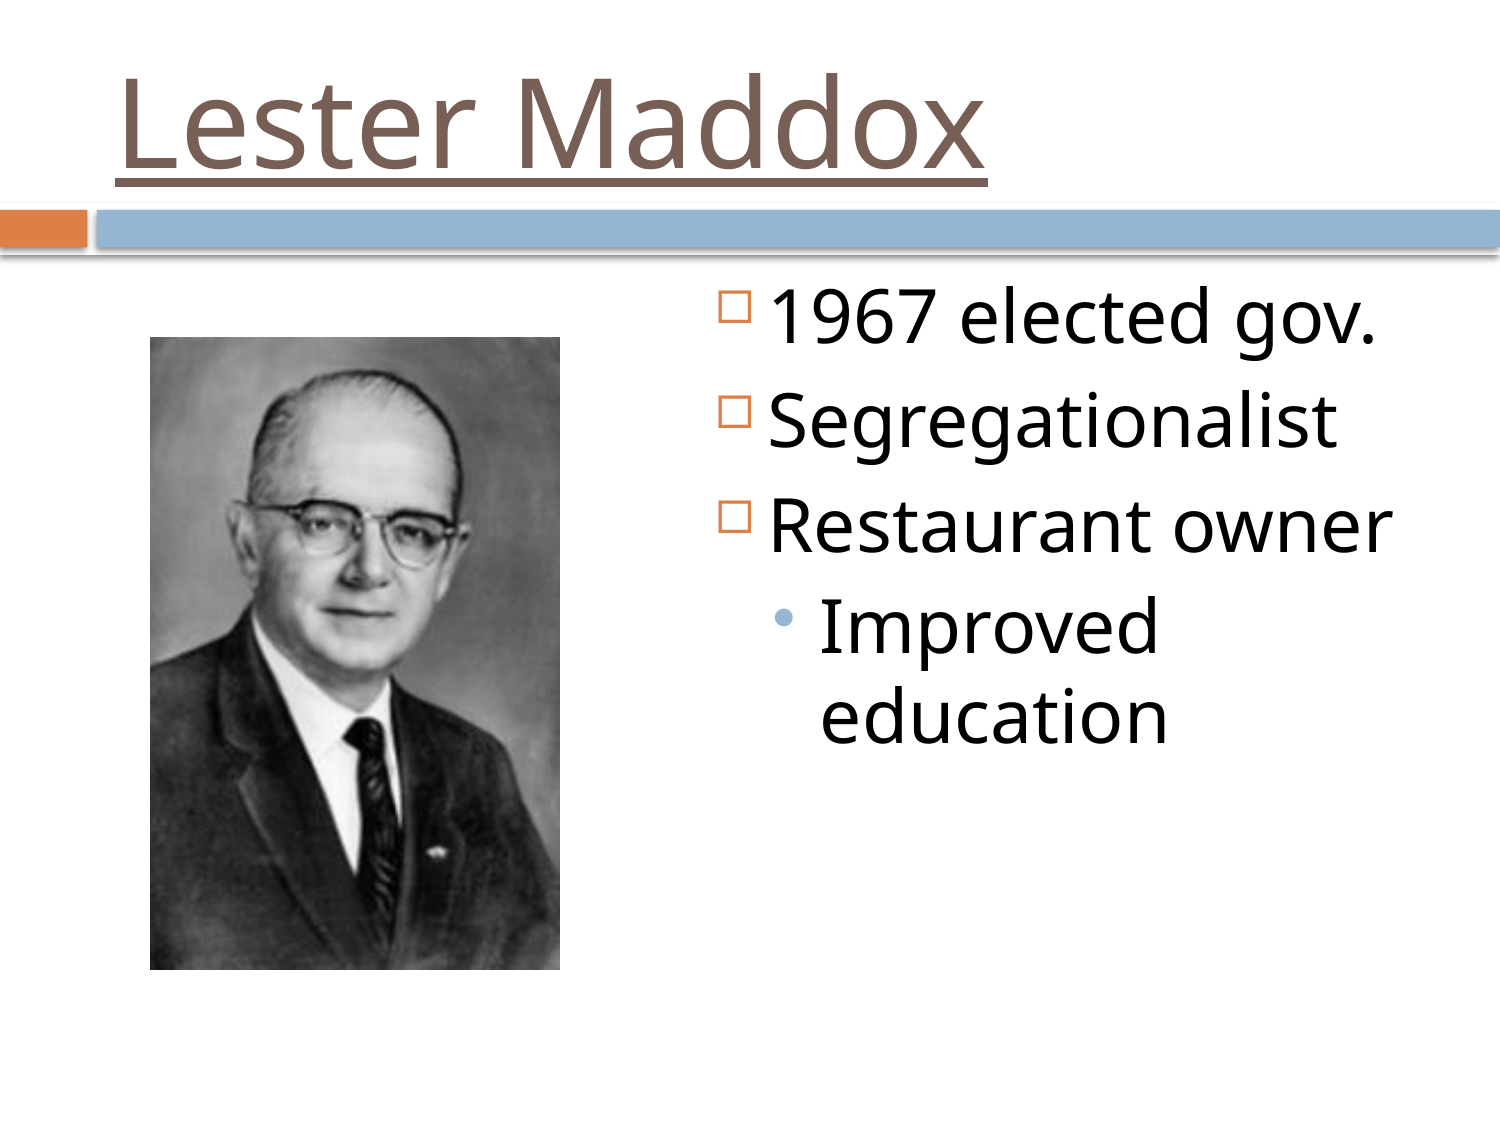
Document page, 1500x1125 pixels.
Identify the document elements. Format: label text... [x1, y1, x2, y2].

title Lester Maddox [99, 37, 1438, 201]
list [149, 337, 560, 971]
list 1967 elected gov. Segregationalist Restaurant owner Improved education [699, 260, 1433, 1011]
